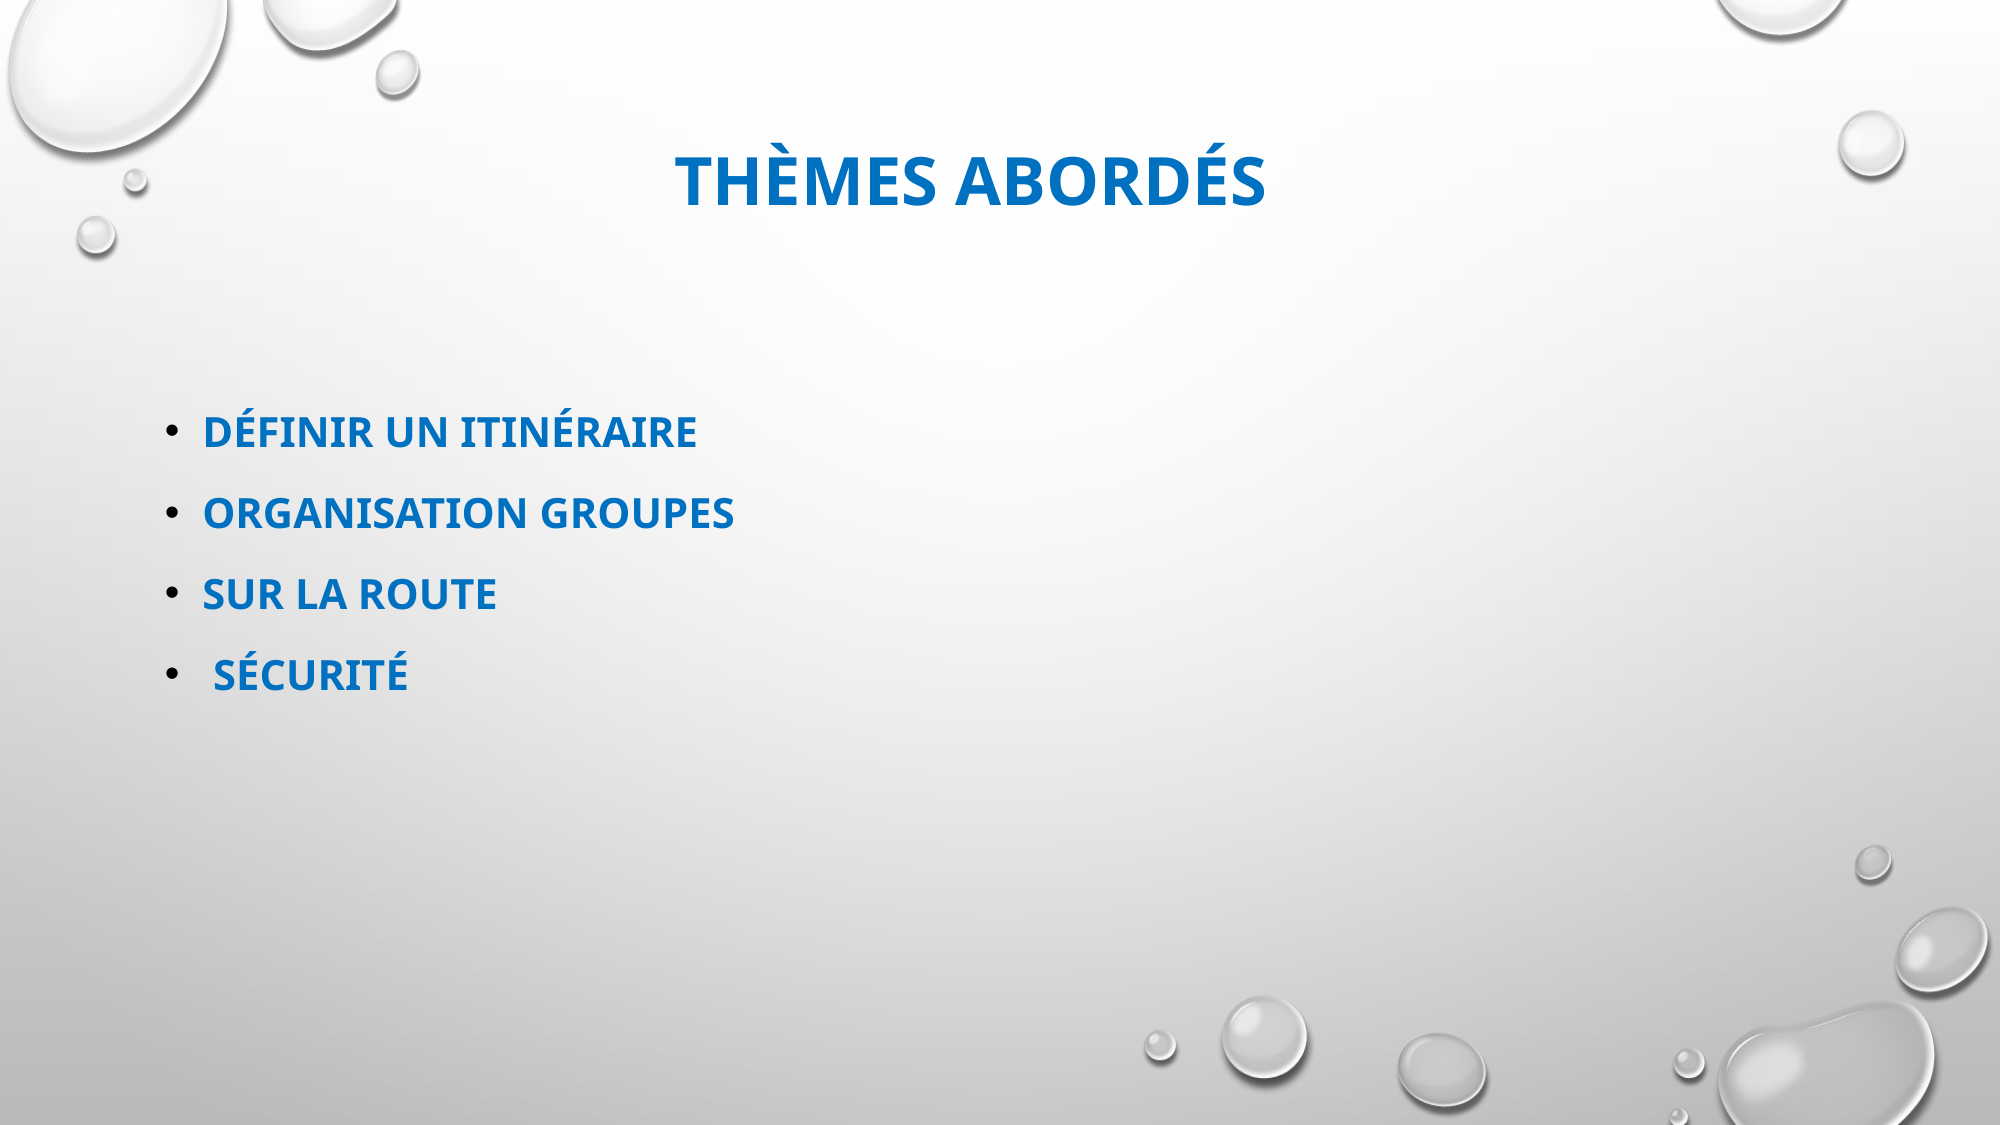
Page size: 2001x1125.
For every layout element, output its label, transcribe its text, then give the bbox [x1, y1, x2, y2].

list Définir un itinéraire Organisation groupeS Sur la route Sécurité [149, 388, 1850, 950]
picture [0, 0, 2000, 1125]
text_box Thèmes Abordés [129, 138, 1830, 311]
